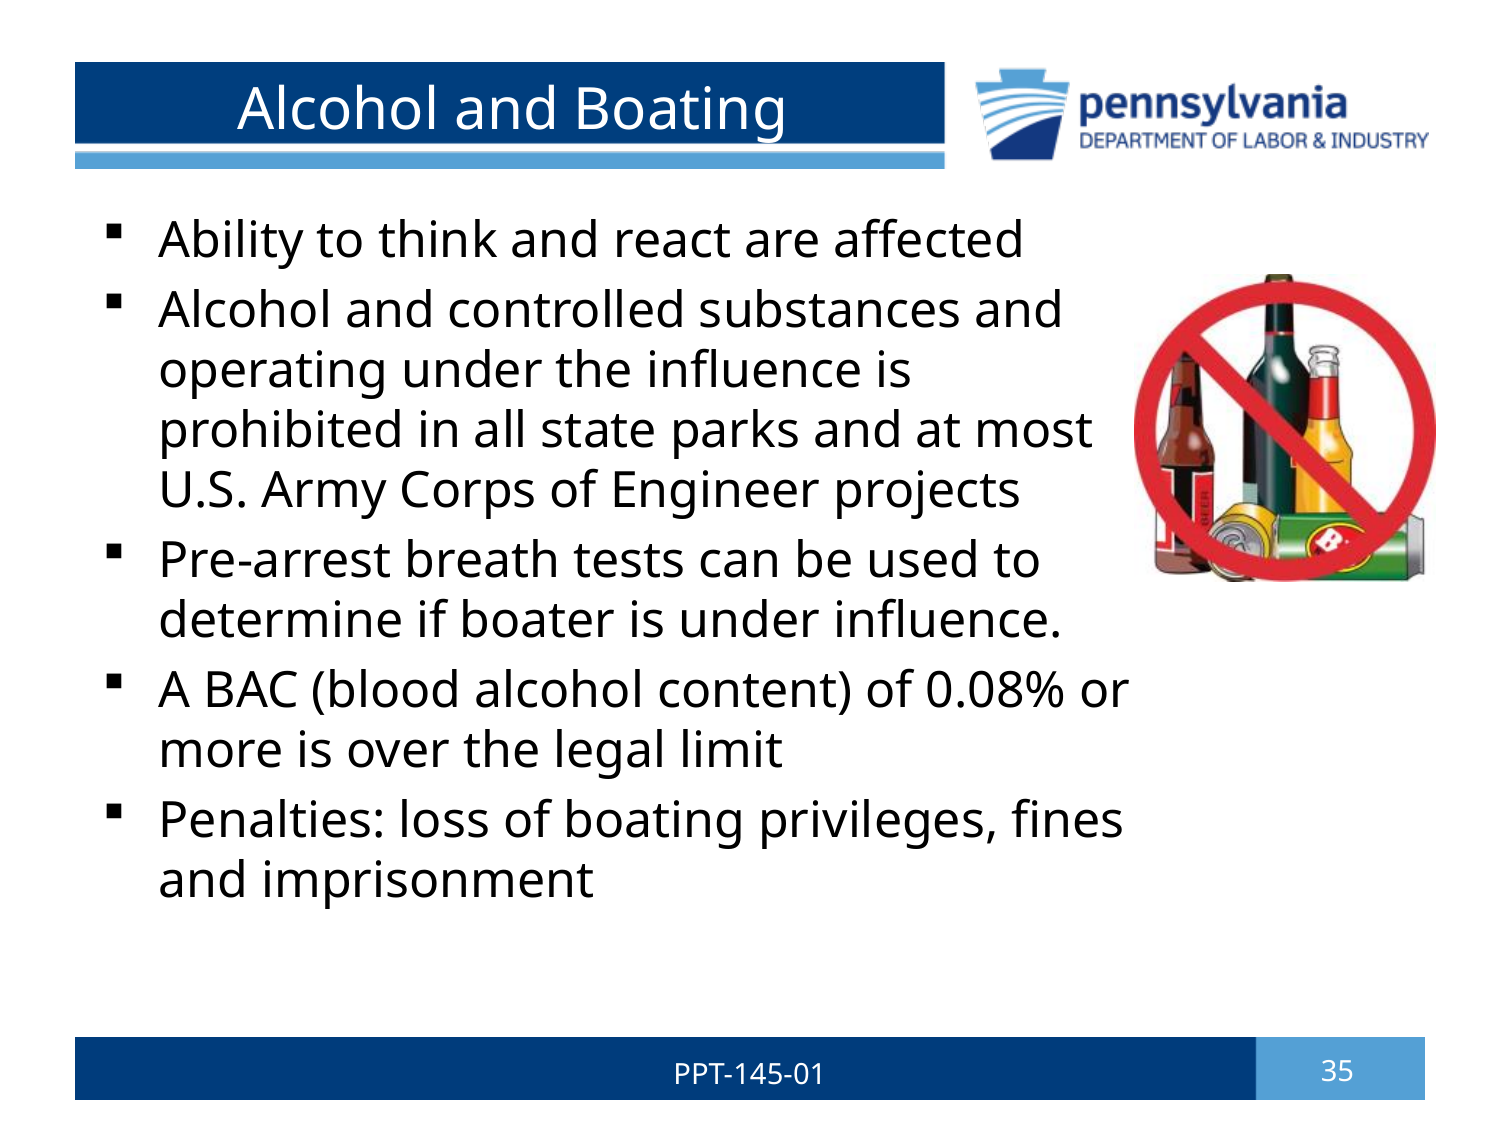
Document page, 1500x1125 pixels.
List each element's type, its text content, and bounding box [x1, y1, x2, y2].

picture [1133, 274, 1436, 583]
picture [75, 1037, 1425, 1100]
subtitle Ability to think and react are affected Alcohol and controlled substances and operating under the influence is prohibited in all state parks and at most U.S. Army Corps of Engineer projects Pre-arrest breath tests can be used to determine if boater is under influence. A BAC (blood alcohol content) of 0.08% or more is over the legal limit Penalties: loss of boating privileges, fines and imprisonment [87, 200, 1163, 988]
picture [75, 62, 1429, 169]
footer PPT-145-01 [512, 1042, 988, 1103]
slide_number 35 [1250, 1042, 1425, 1103]
title Alcohol and Boating [75, 62, 950, 150]
